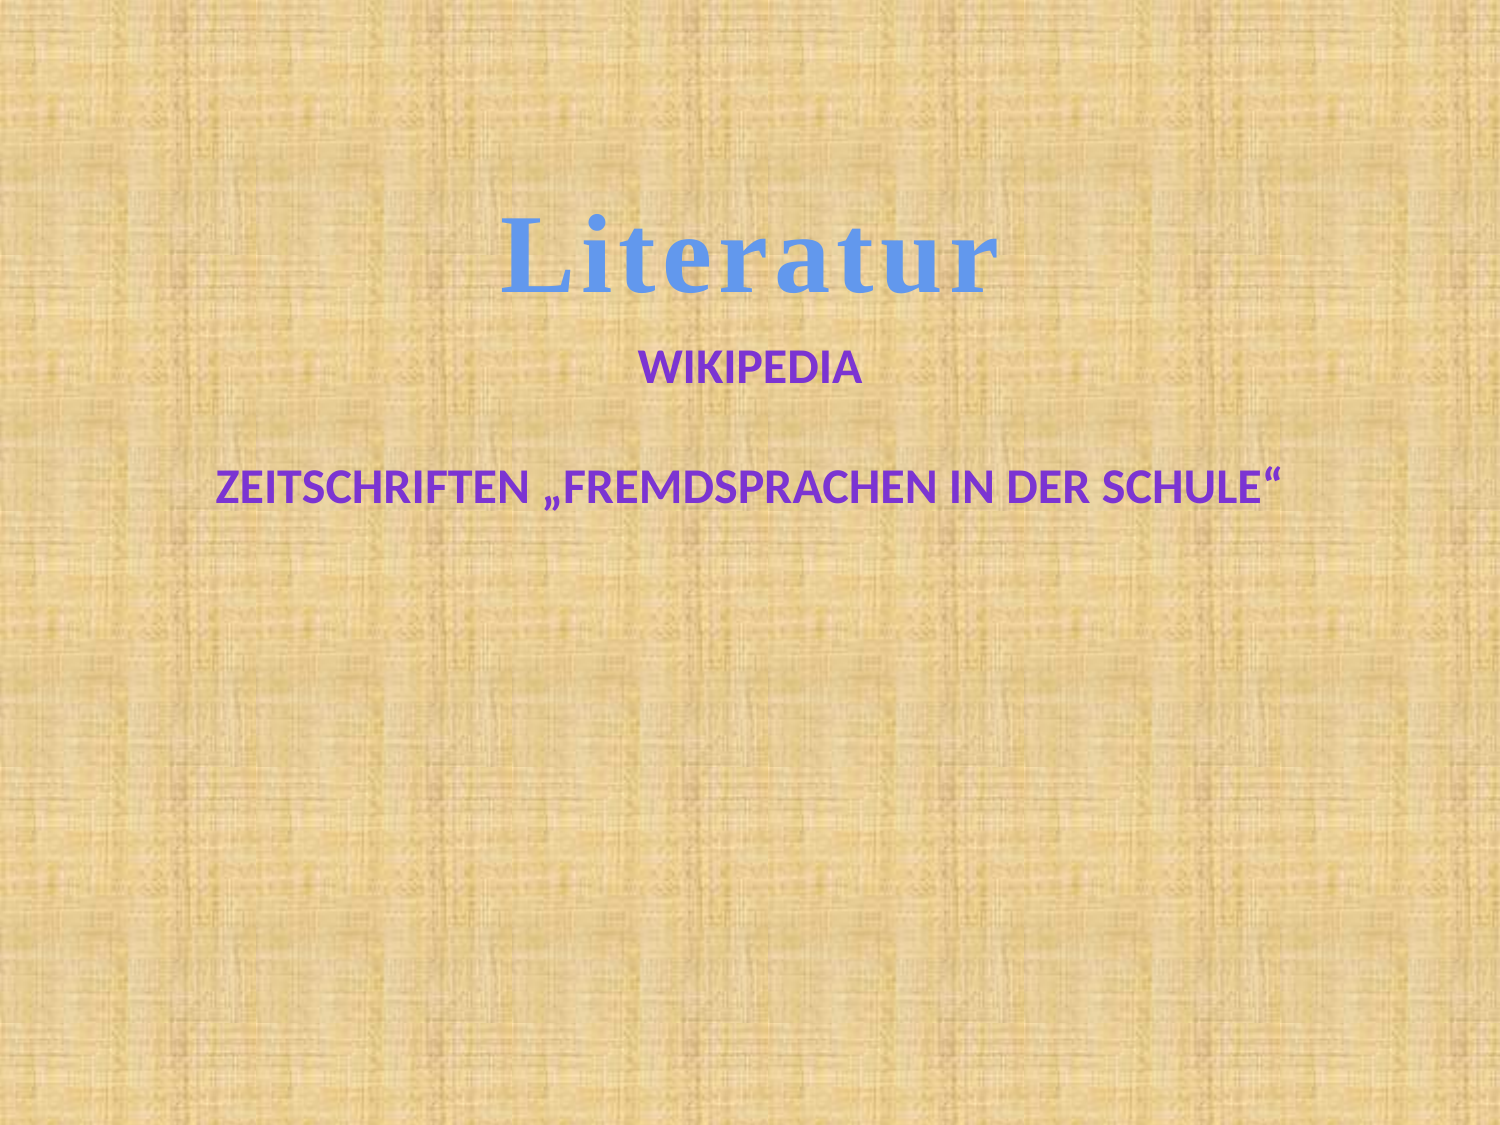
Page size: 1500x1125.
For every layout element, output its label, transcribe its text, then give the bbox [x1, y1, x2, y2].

picture [0, 0, 1500, 1125]
text_box Literatur [479, 172, 1021, 323]
text_box Wikipedia Zeitschriften „Fremdsprachen in der Schule“ [194, 326, 1306, 522]
